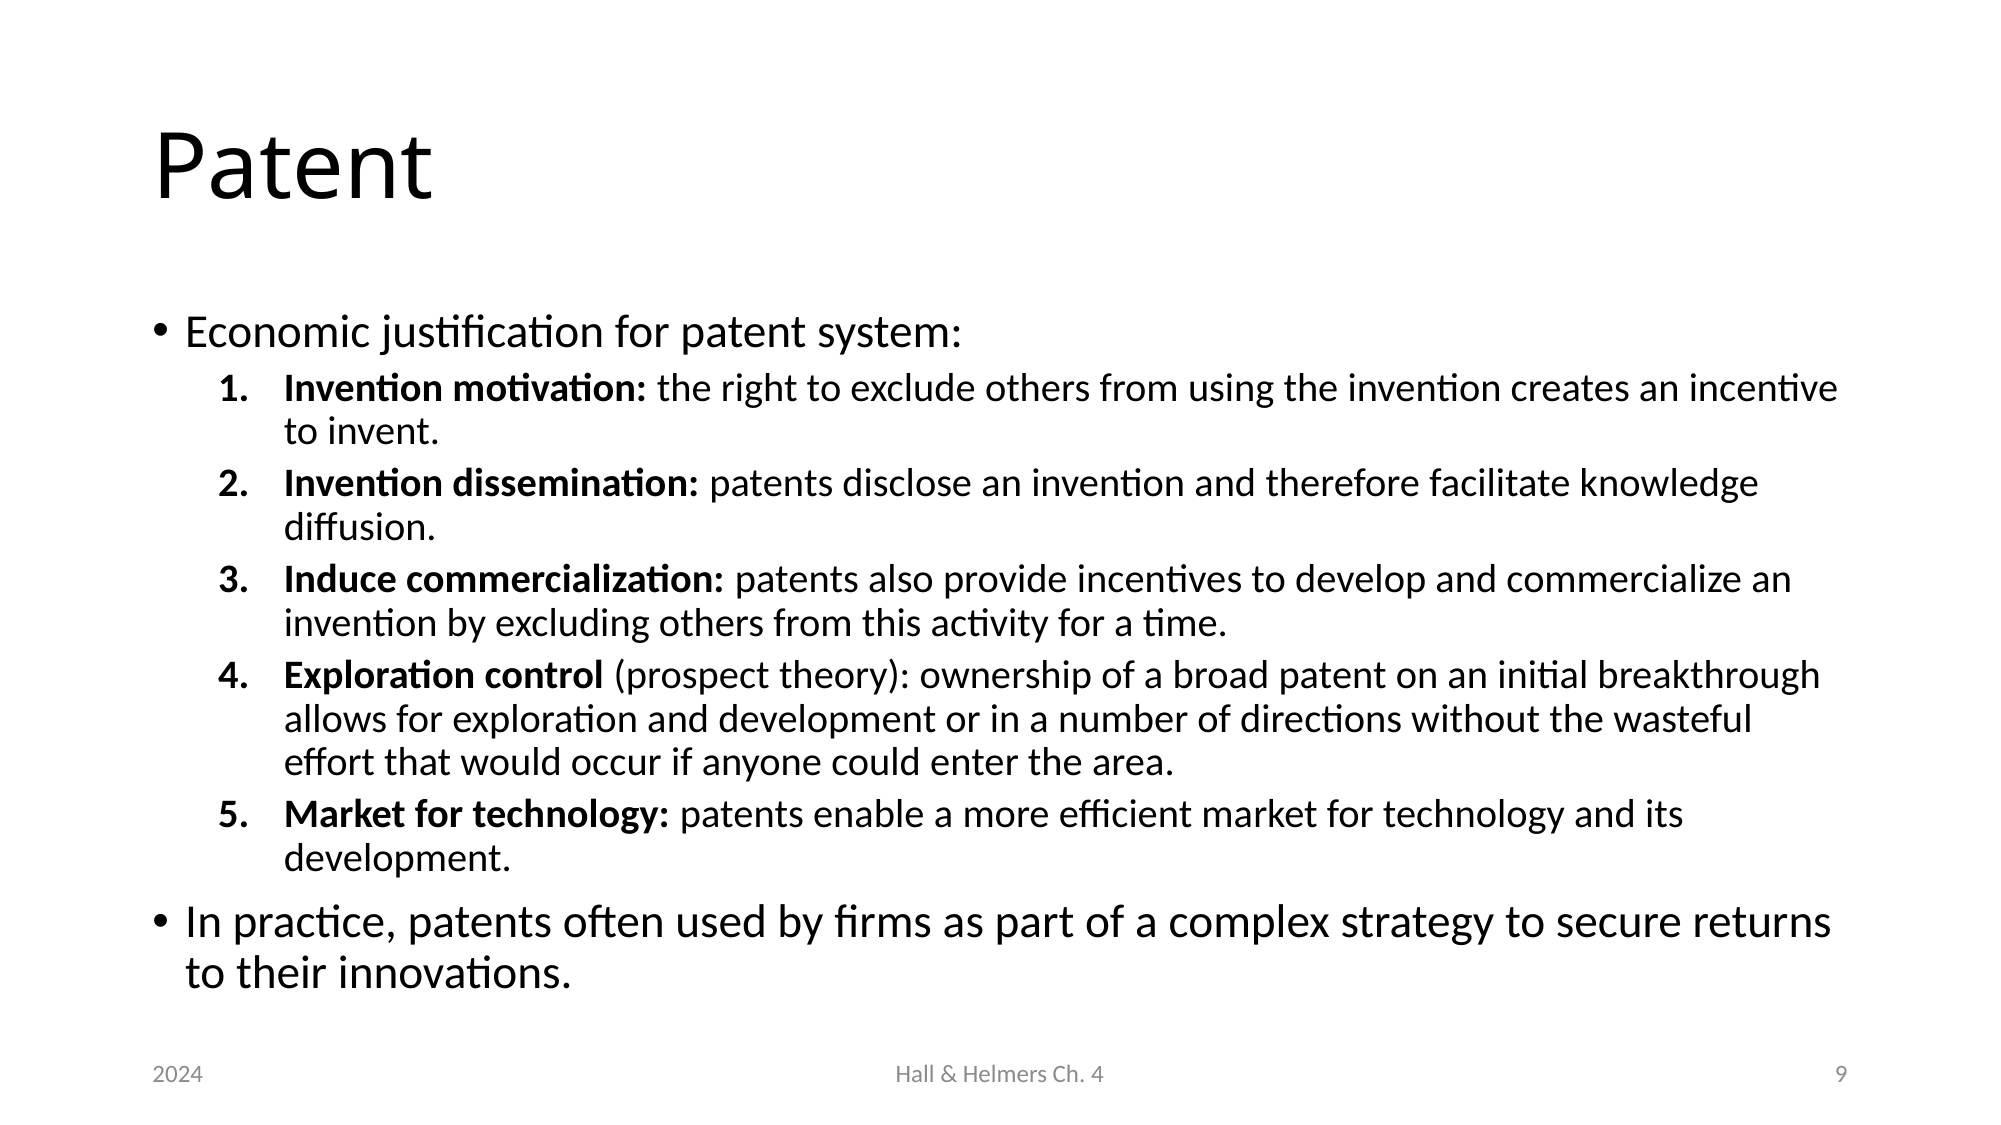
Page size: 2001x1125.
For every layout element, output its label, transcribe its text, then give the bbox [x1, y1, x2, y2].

slide_number 9 [1412, 1042, 1863, 1103]
footer Hall & Helmers Ch. 4 [662, 1042, 1338, 1103]
list Economic justification for patent system: Invention motivation: the right to exclude others from using the invention creates an incentive to invent. Invention dissemination: patents disclose an invention and therefore facilitate knowledge diffusion. Induce commercialization: patents also provide incentives to develop and commercialize an invention by excluding others from this activity for a time. Exploration control (prospect theory): ownership of a broad patent on an initial breakthrough allows for exploration and development or in a number of directions without the wasteful effort that would occur if anyone could enter the area. Market for technology: patents enable a more efficient market for technology and its development. In practice, patents often used by firms as part of a complex strategy to secure returns to their innovations. [137, 299, 1863, 1014]
slide_number 2024 [137, 1042, 588, 1103]
title Patent [137, 59, 1863, 278]
